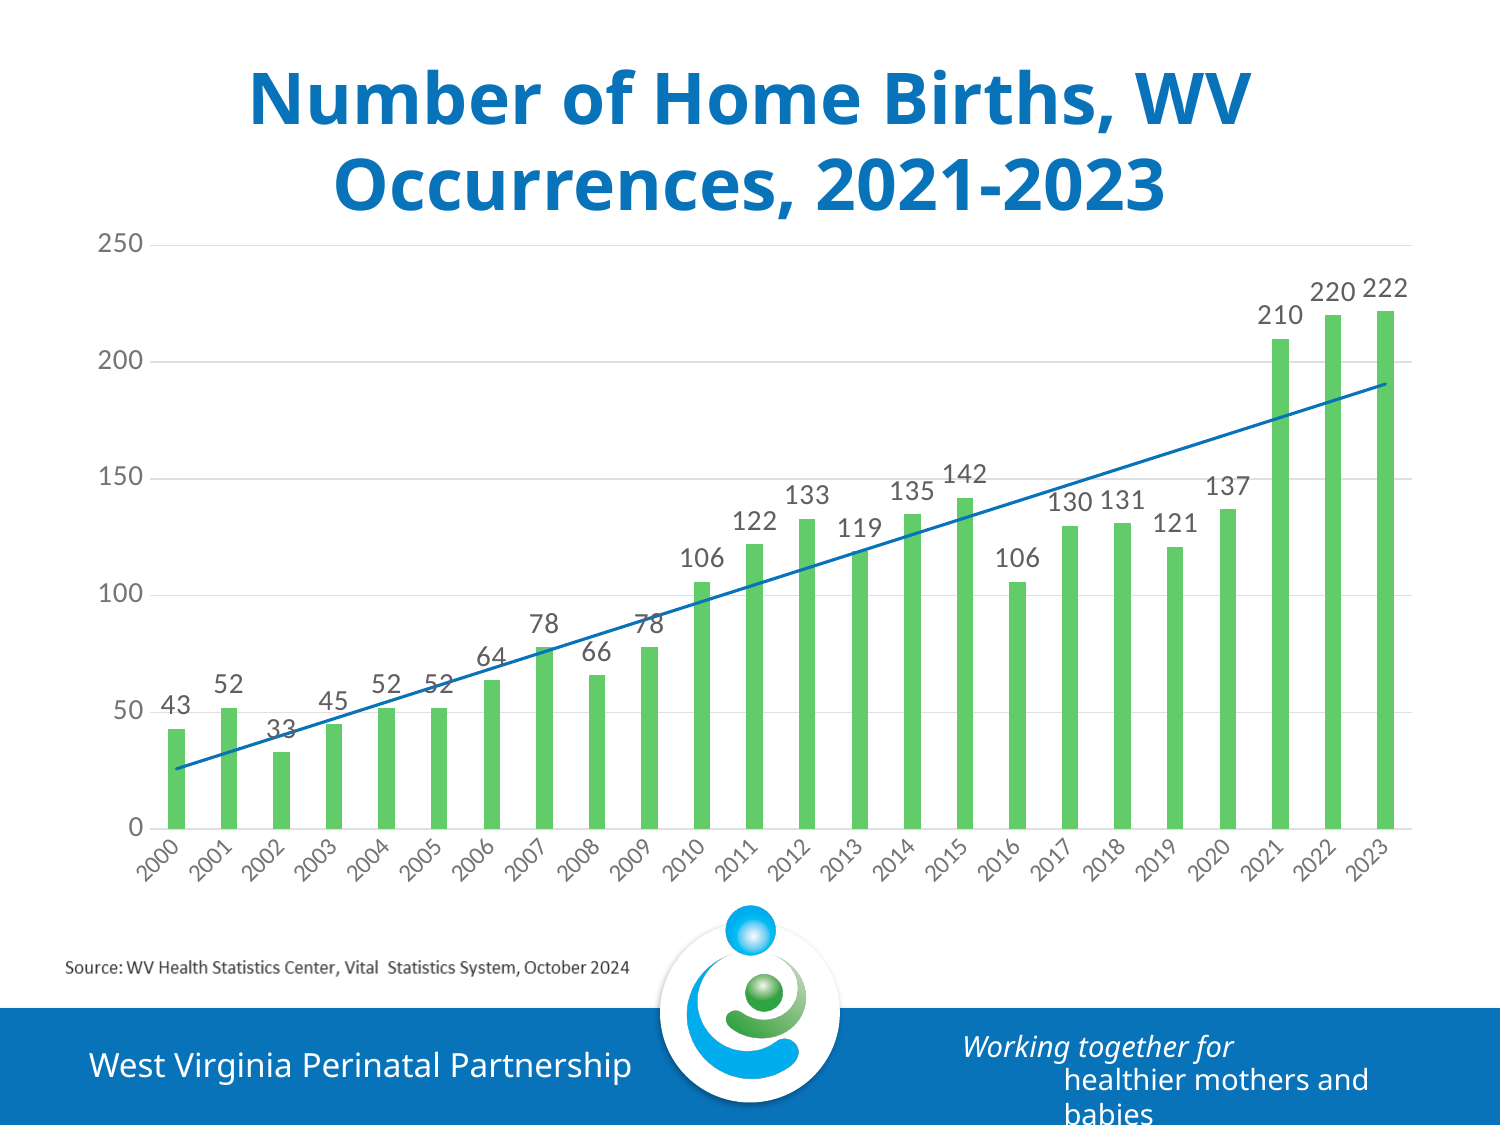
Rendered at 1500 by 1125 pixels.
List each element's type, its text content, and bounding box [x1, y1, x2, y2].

title Number of Home Births, WV Occurrences, 2021-2023 [75, 45, 1425, 211]
picture [738, 921, 769, 952]
picture [648, 913, 848, 1093]
chart [64, 212, 1436, 913]
picture [53, 949, 642, 991]
